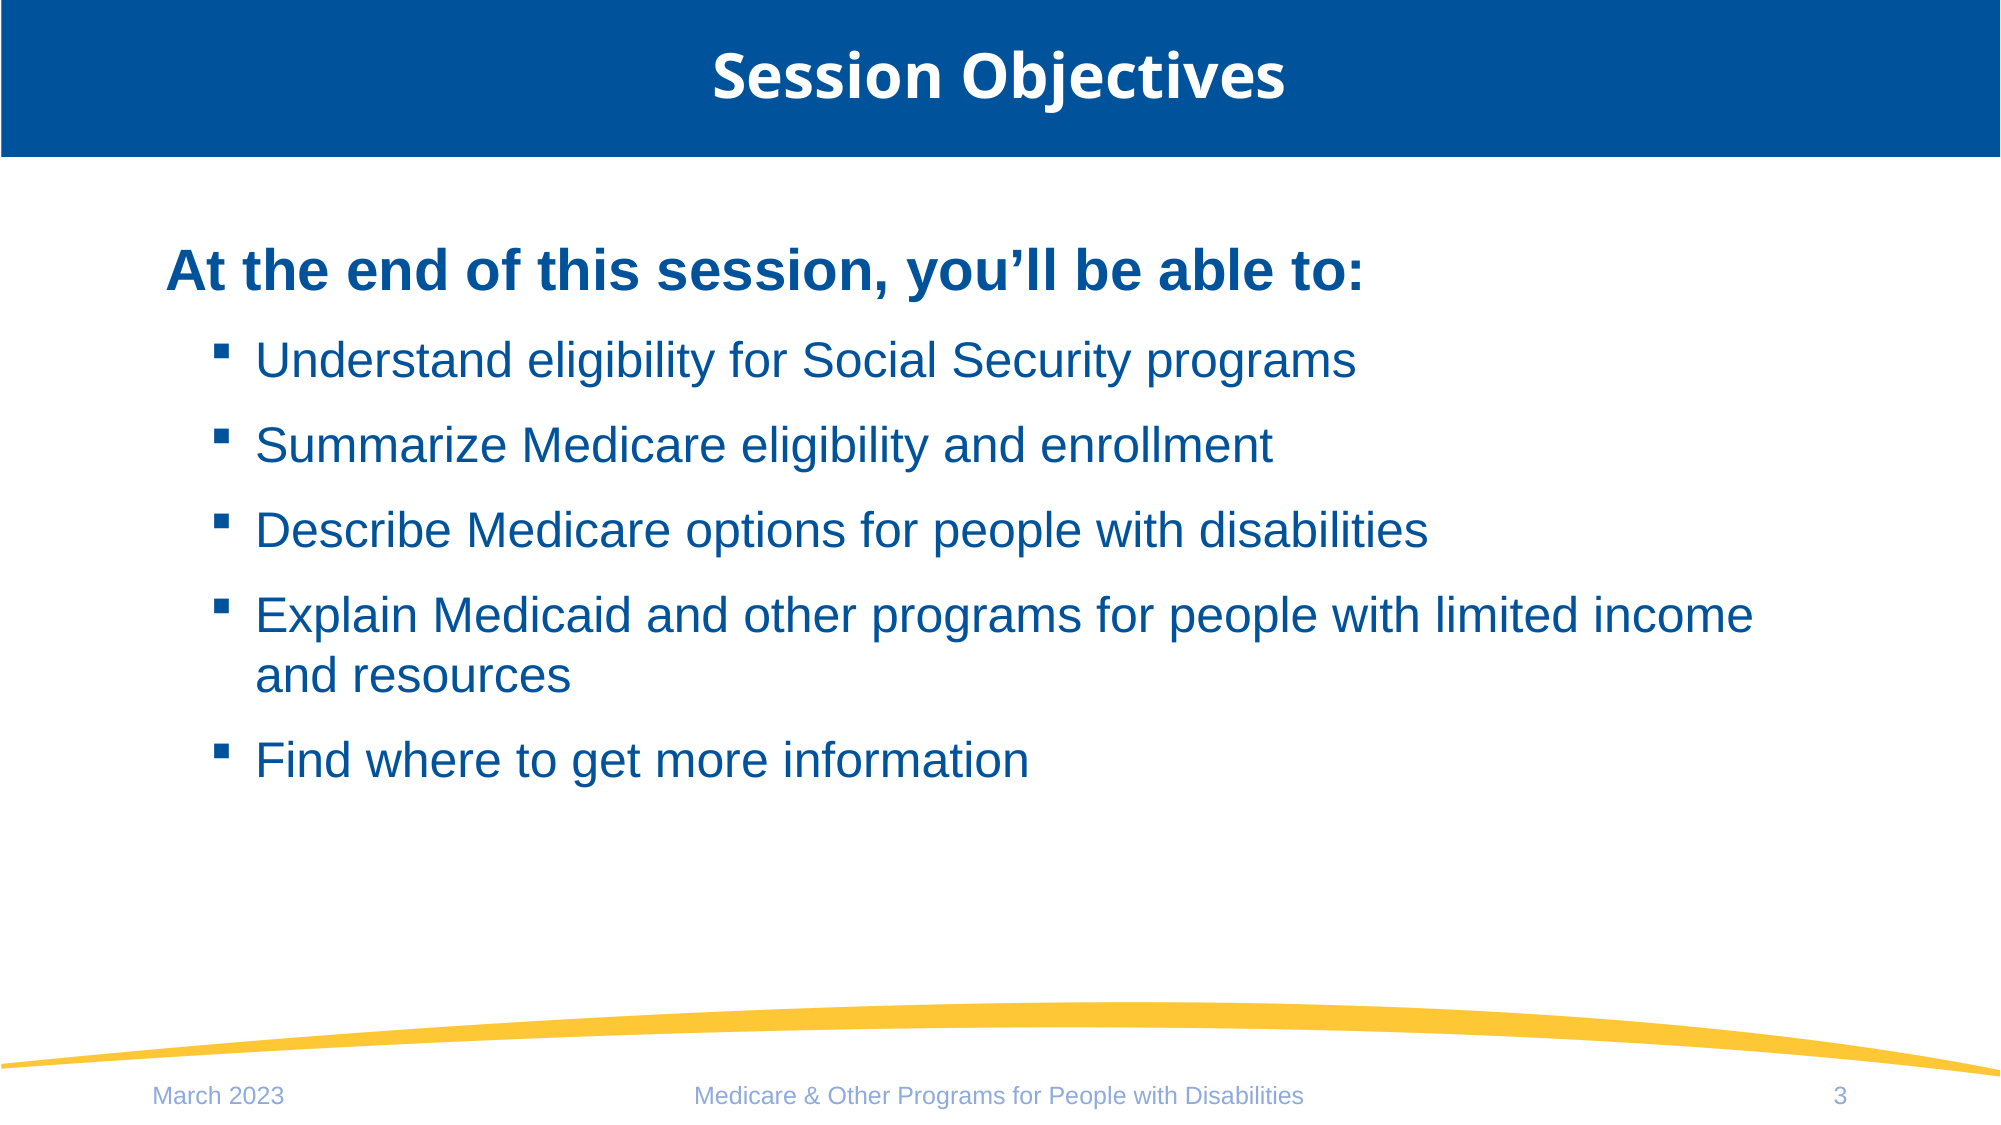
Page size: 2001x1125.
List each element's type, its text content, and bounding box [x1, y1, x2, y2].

picture [0, 0, 2001, 1125]
list At the end of this session, you’ll be able to: Understand eligibility for Social Security programs Summarize Medicare eligibility and enrollment Describe Medicare options for people with disabilities Explain Medicaid and other programs for people with limited income and resources Find where to get more information [150, 224, 1827, 991]
slide_number 3 [1412, 1065, 1863, 1125]
footer Medicare & Other Programs for People with Disabilities [662, 1065, 1338, 1125]
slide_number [137, 1065, 588, 1125]
title Session Objectives [0, 0, 2000, 157]
